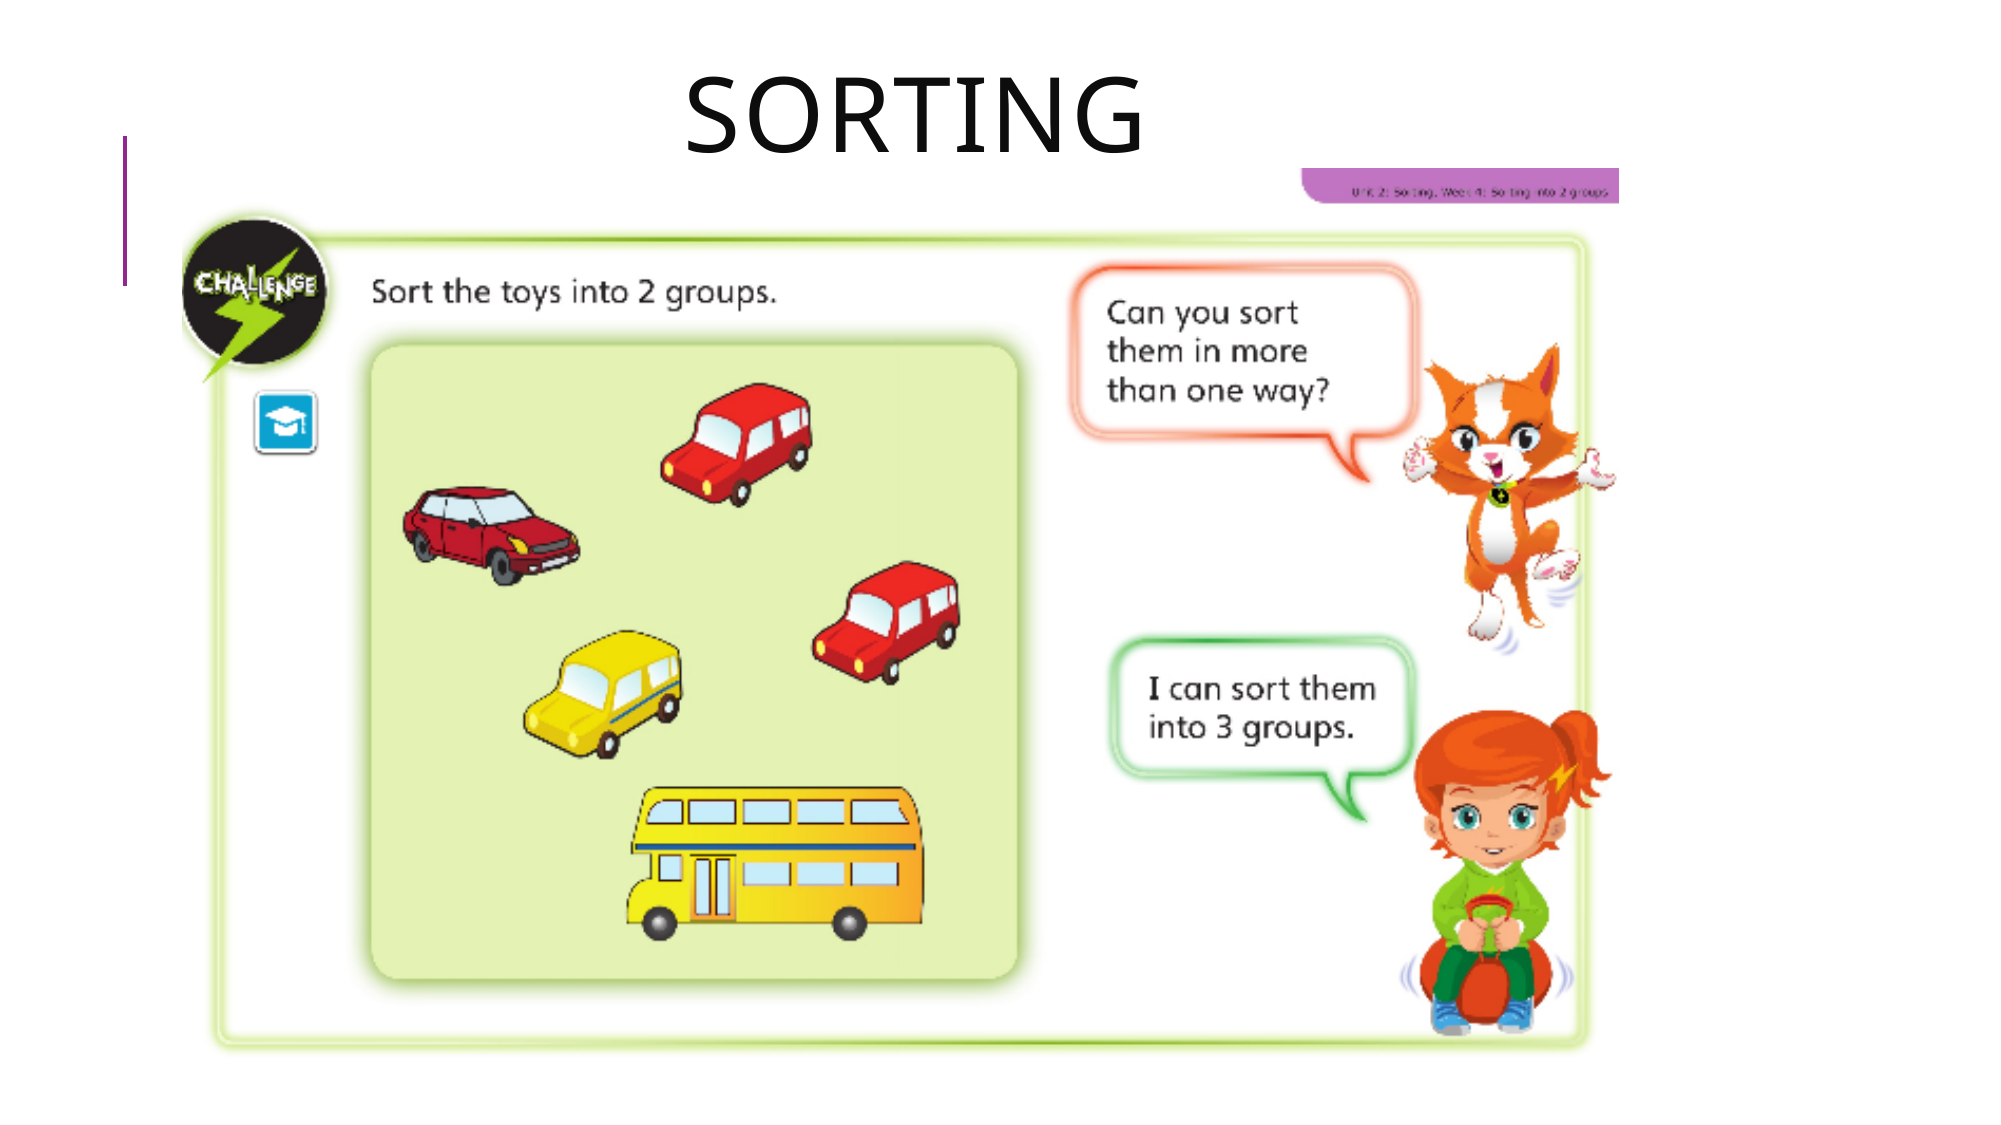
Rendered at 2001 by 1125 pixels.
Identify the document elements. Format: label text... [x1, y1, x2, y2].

title Sorting [118, 0, 1714, 246]
picture [182, 168, 1620, 1085]
